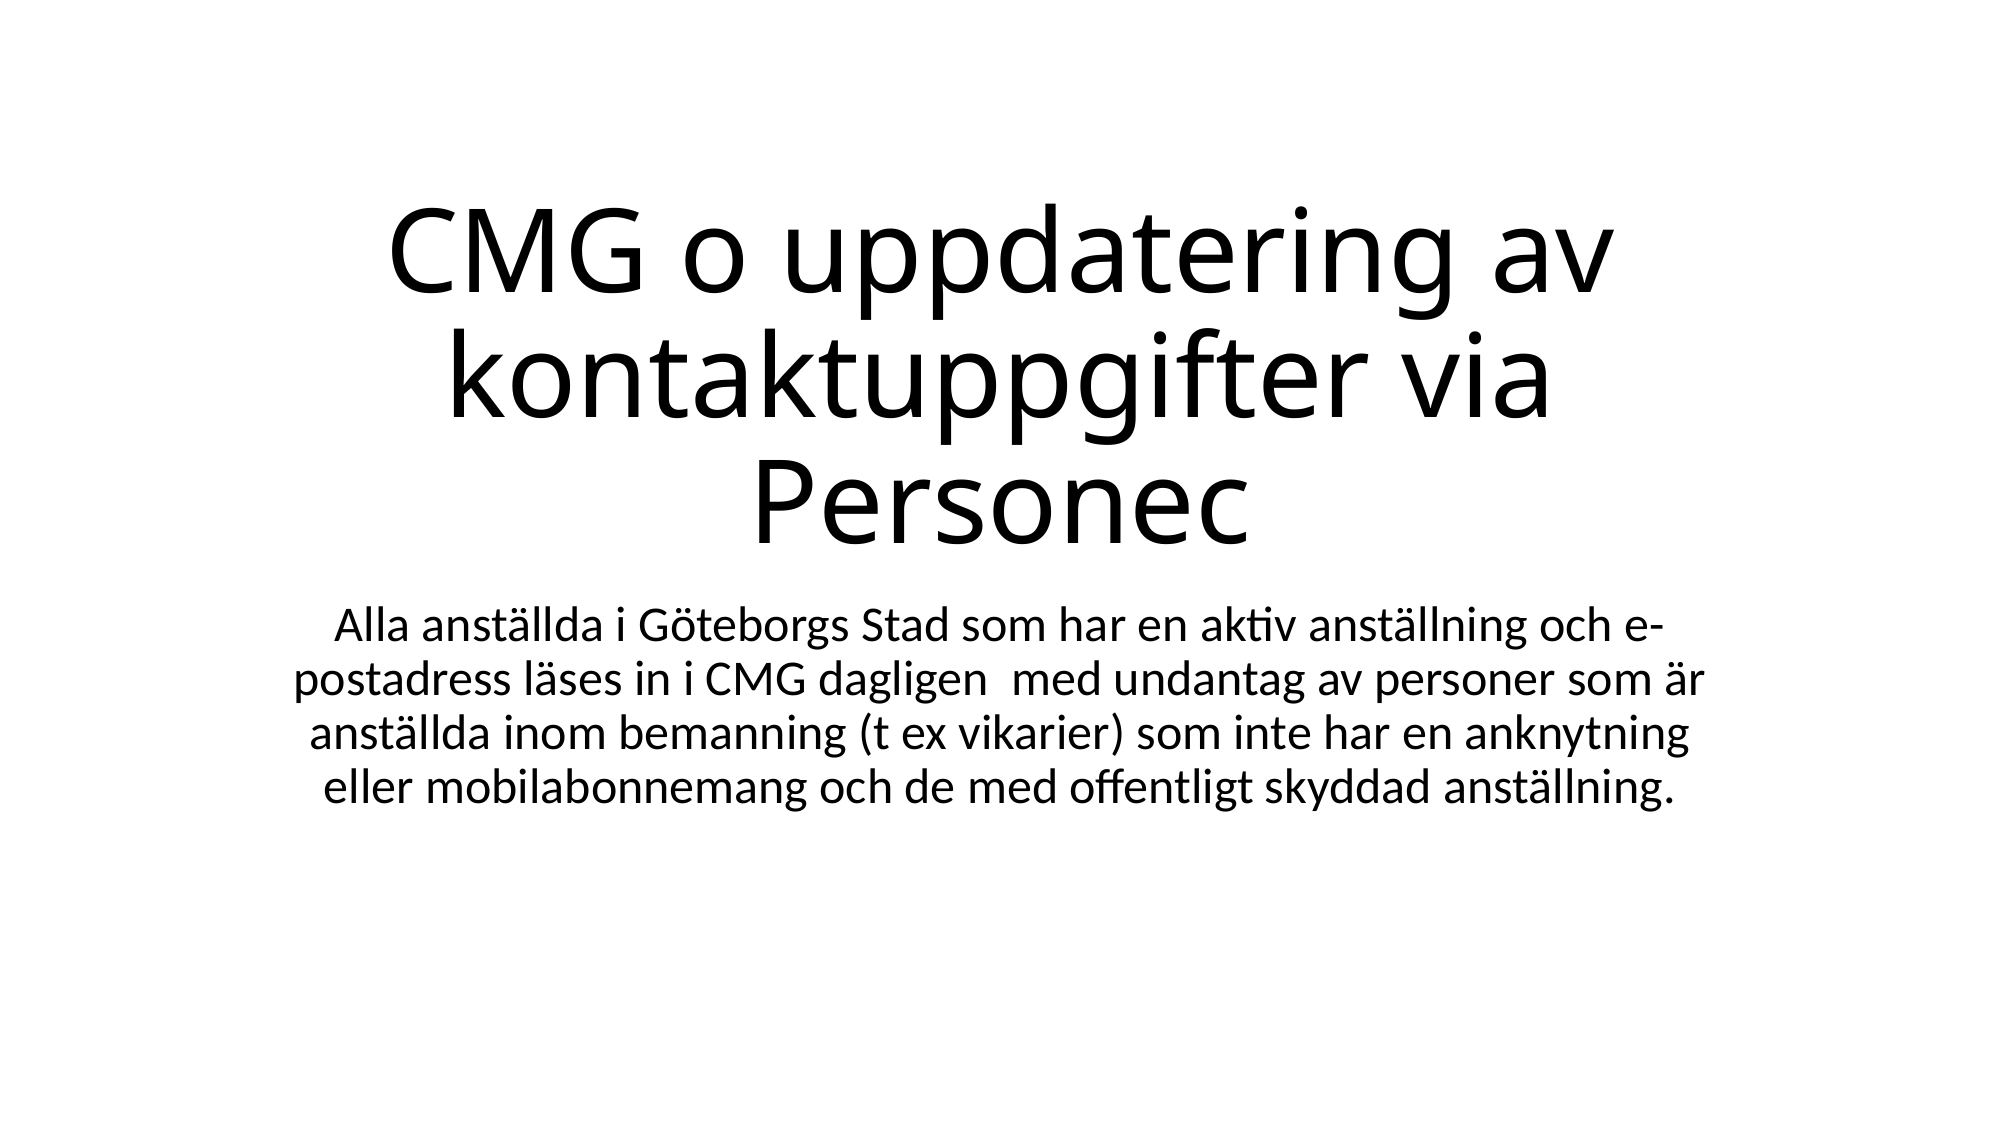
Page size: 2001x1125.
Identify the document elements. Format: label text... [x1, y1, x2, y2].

subtitle Alla anställda i Göteborgs Stad som har en aktiv anställning och e-postadress läses in i CMG dagligen med undantag av personer som är anställda inom bemanning (t ex vikarier) som inte har en anknytning eller mobilabonnemang och de med offentligt skyddad anställning. [249, 590, 1750, 863]
title CMG o uppdatering av kontaktuppgifter via Personec [249, 184, 1750, 576]
